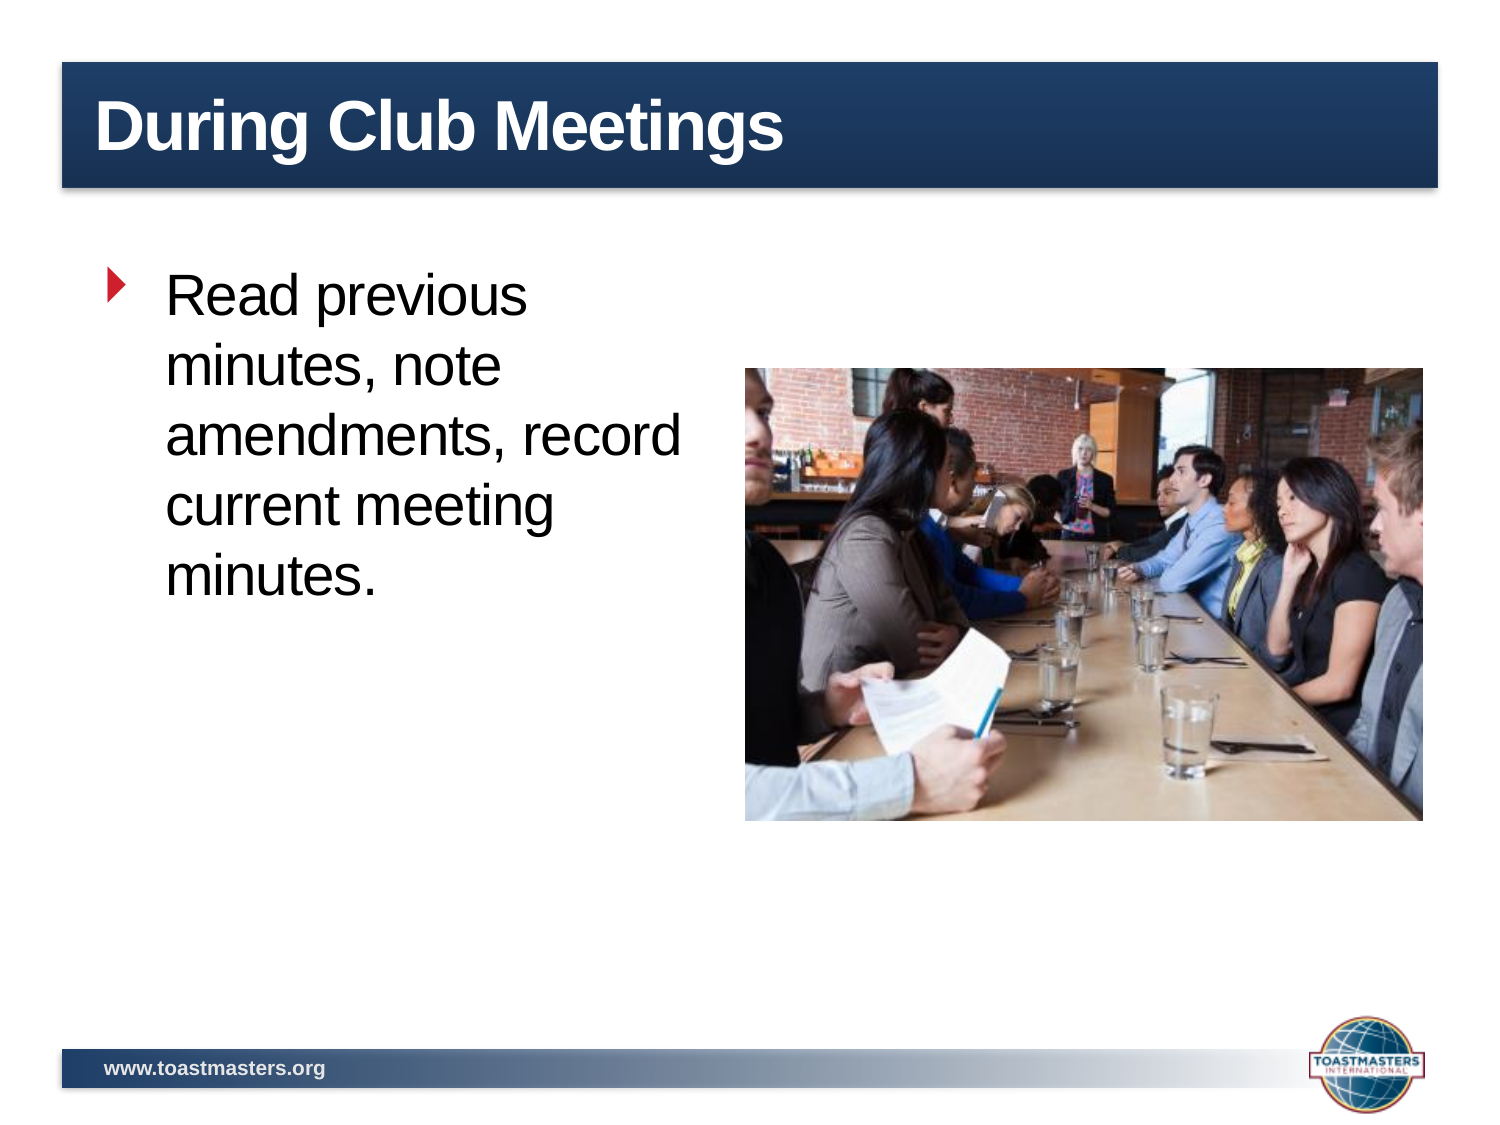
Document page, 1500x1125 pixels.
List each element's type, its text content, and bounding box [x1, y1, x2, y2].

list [745, 368, 1423, 821]
picture [1309, 1013, 1425, 1117]
title During Club Meetings [79, 72, 1425, 173]
list Read previous minutes, note amendments, record current meeting minutes. [75, 249, 725, 1000]
